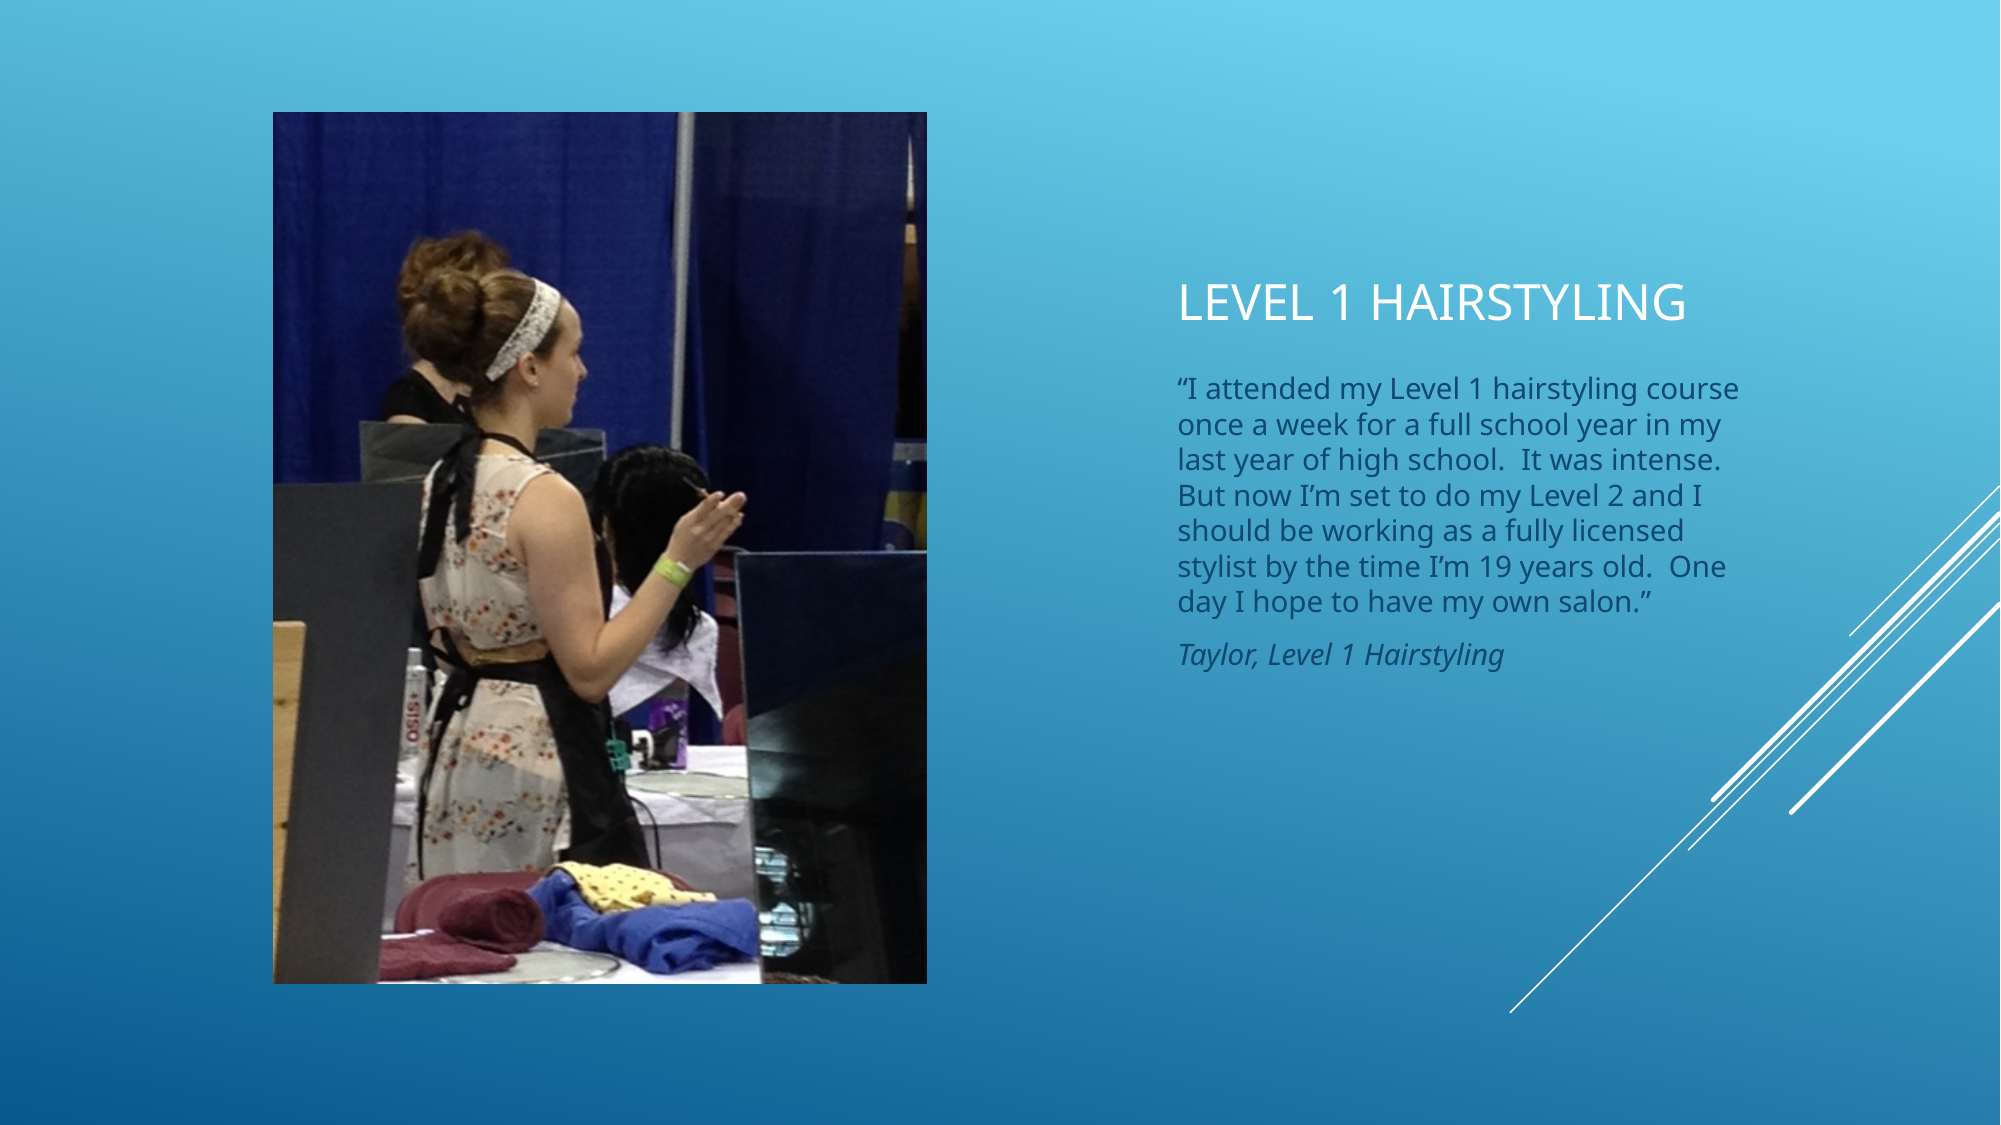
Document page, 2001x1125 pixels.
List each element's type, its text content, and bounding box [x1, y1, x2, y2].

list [272, 112, 927, 984]
title Level 1 hairstyling [1162, 112, 1763, 338]
list “I attended my Level 1 hairstyling course once a week for a full school year in my last year of high school. It was intense. But now I’m set to do my Level 2 and I should be working as a fully licensed stylist by the time I’m 19 years old. One day I hope to have my own salon.” Taylor, Level 1 Hairstyling [1162, 362, 1763, 706]
